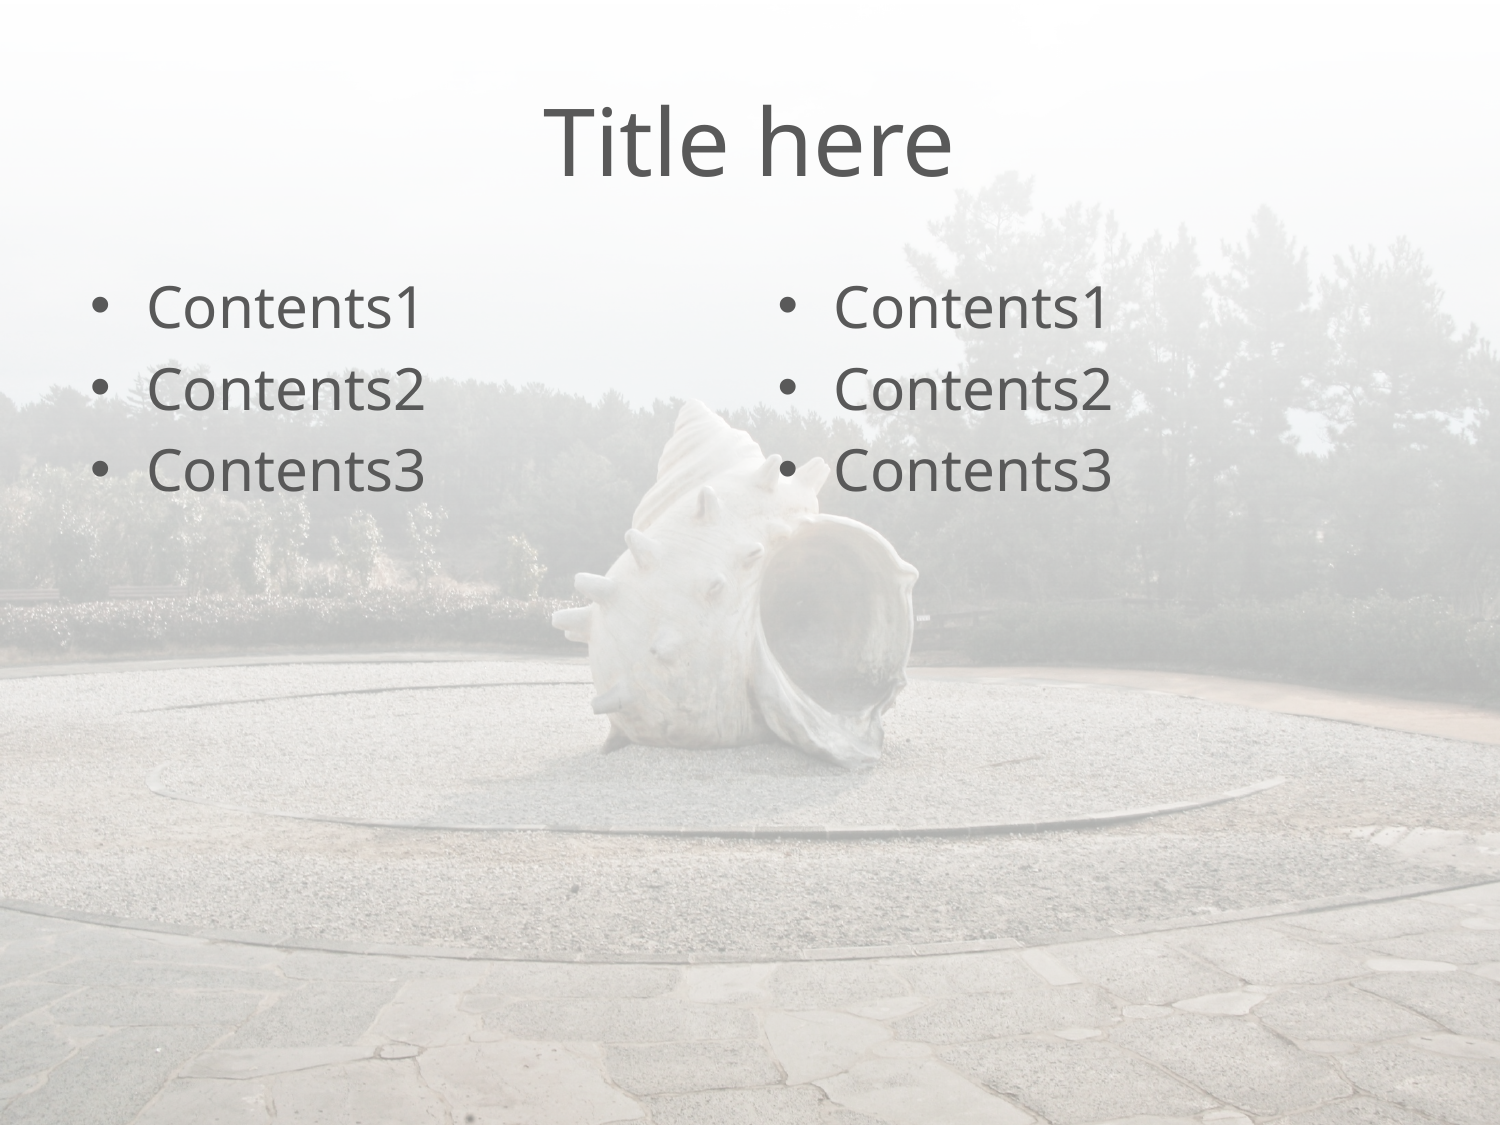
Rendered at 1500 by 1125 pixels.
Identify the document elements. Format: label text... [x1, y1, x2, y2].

title Title here [75, 45, 1425, 233]
list Contents1 Contents2 Contents3 [75, 262, 738, 1005]
list Contents1 Contents2 Contents3 [762, 262, 1425, 1005]
text_box [0, 0, 1500, 1125]
